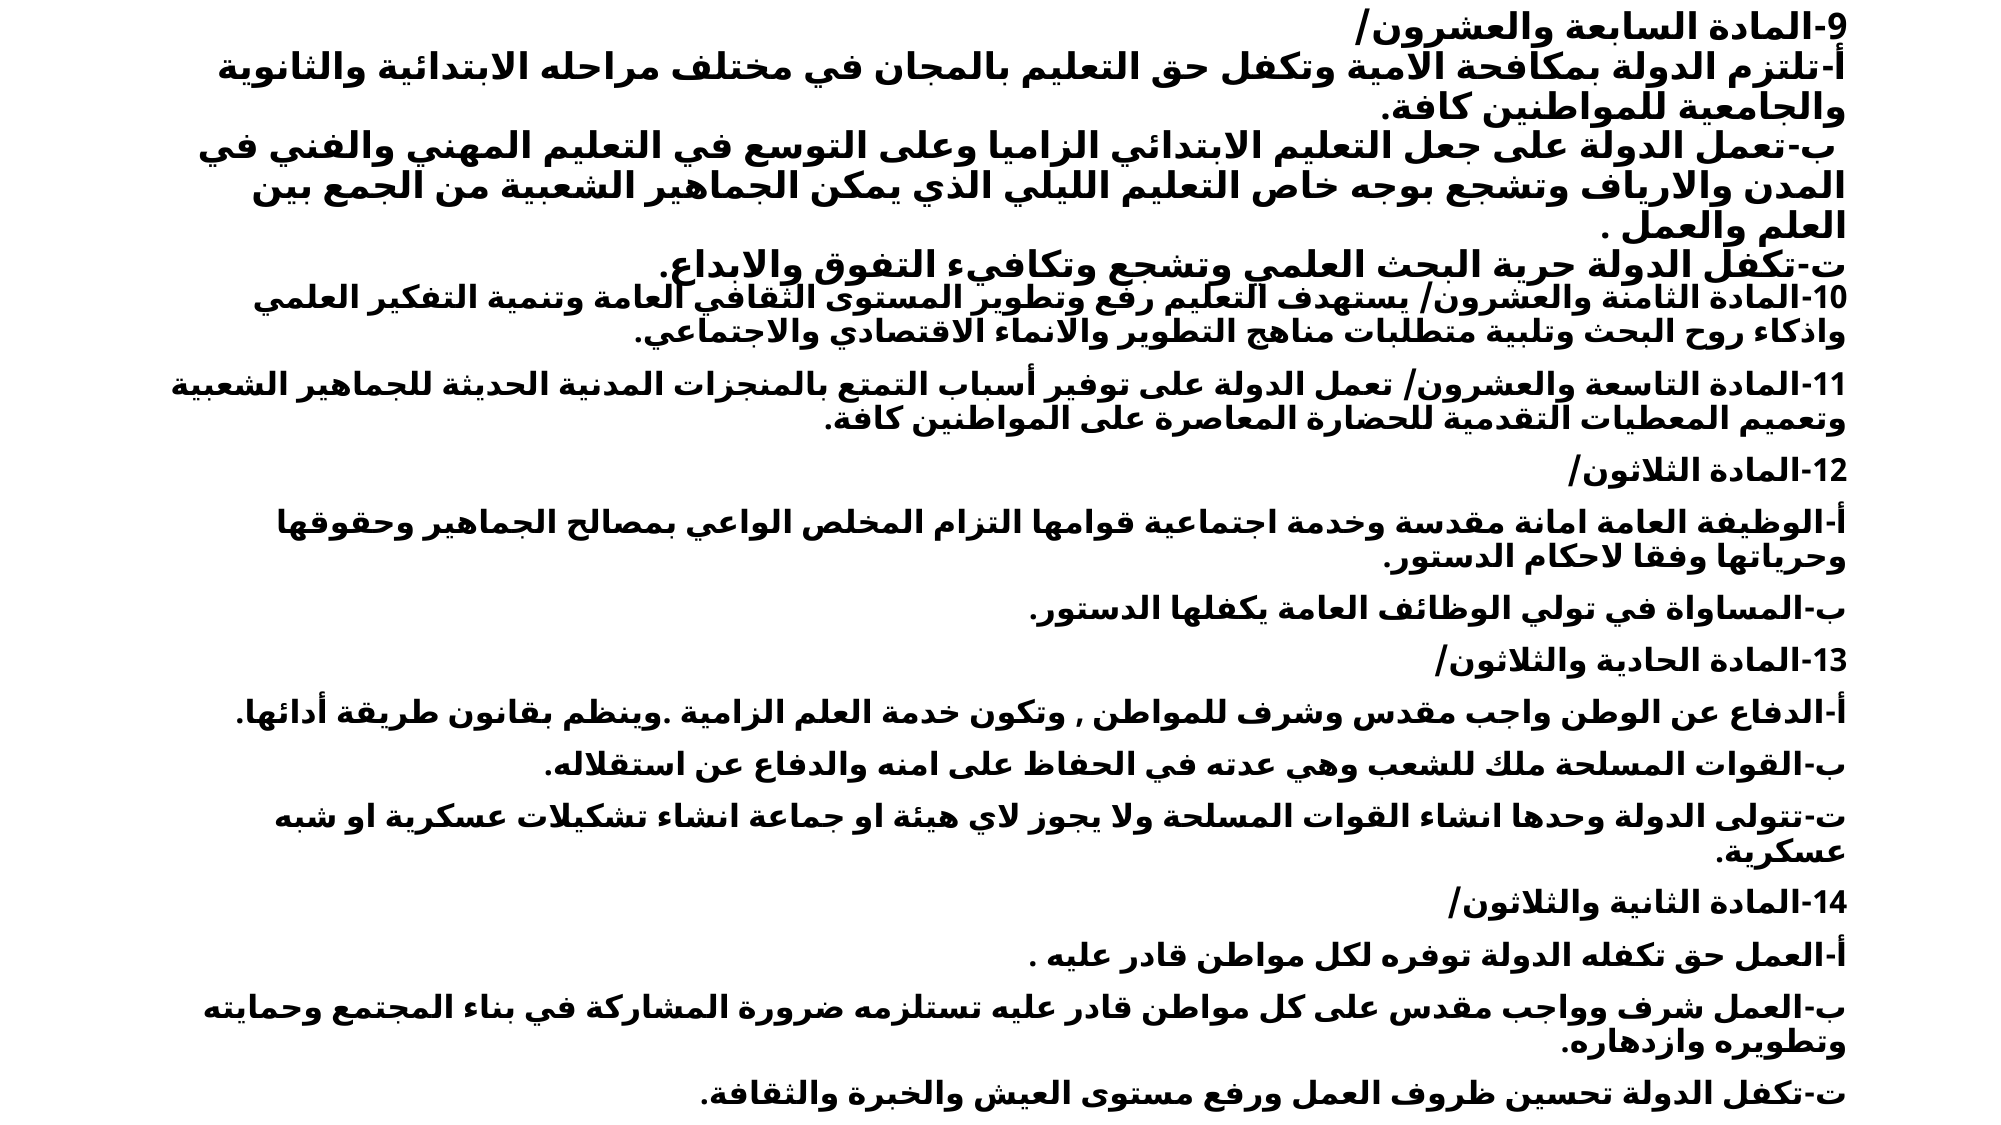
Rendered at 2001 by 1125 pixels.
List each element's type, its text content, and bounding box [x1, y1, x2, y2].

list 10-المادة الثامنة والعشرون/ يستهدف التعليم رفع وتطوير المستوى الثقافي العامة وتنمية التفكير العلمي واذكاء روح البحث وتلبية متطلبات مناهج التطوير والانماء الاقتصادي والاجتماعي. 11-المادة التاسعة والعشرون/ تعمل الدولة على توفير أسباب التمتع بالمنجزات المدنية الحديثة للجماهير الشعبية وتعميم المعطيات التقدمية للحضارة المعاصرة على المواطنين كافة. 12-المادة الثلاثون/ أ-الوظيفة العامة امانة مقدسة وخدمة اجتماعية قوامها التزام المخلص الواعي بمصالح الجماهير وحقوقها وحرياتها وفقا لاحكام الدستور. ب-المساواة في تولي الوظائف العامة يكفلها الدستور. 13-المادة الحادية والثلاثون/ أ-الدفاع عن الوطن واجب مقدس وشرف للمواطن , وتكون خدمة العلم الزامية .وينظم بقانون طريقة أدائها. ب-القوات المسلحة ملك للشعب وهي عدته في الحفاظ على امنه والدفاع عن استقلاله. ت-تتولى الدولة وحدها انشاء القوات المسلحة ولا يجوز لاي هيئة او جماعة انشاء تشكيلات عسكرية او شبه عسكرية. 14-المادة الثانية والثلاثون/ أ-العمل حق تكفله الدولة توفره لكل مواطن قادر عليه . ب-العمل شرف وواجب مقدس على كل مواطن قادر عليه تستلزمه ضرورة المشاركة في بناء المجتمع وحمايته وتطويره وازدهاره. ت-تكفل الدولة تحسين ظروف العمل ورفع مستوى العيش والخبرة والثقافة. [137, 273, 1863, 1125]
title 9-المادة السابعة والعشرون/ أ-تلتزم الدولة بمكافحة الامية وتكفل حق التعليم بالمجان في مختلف مراحله الابتدائية والثانوية والجامعية للمواطنين كافة. ب-تعمل الدولة على جعل التعليم الابتدائي الزاميا وعلى التوسع في التعليم المهني والفني في المدن والارياف وتشجع بوجه خاص التعليم الليلي الذي يمكن الجماهير الشعبية من الجمع بين العلم والعمل . ت-تكفل الدولة حرية البحث العلمي وتشجع وتكافيء التفوق والابداع. [137, 0, 1863, 273]
